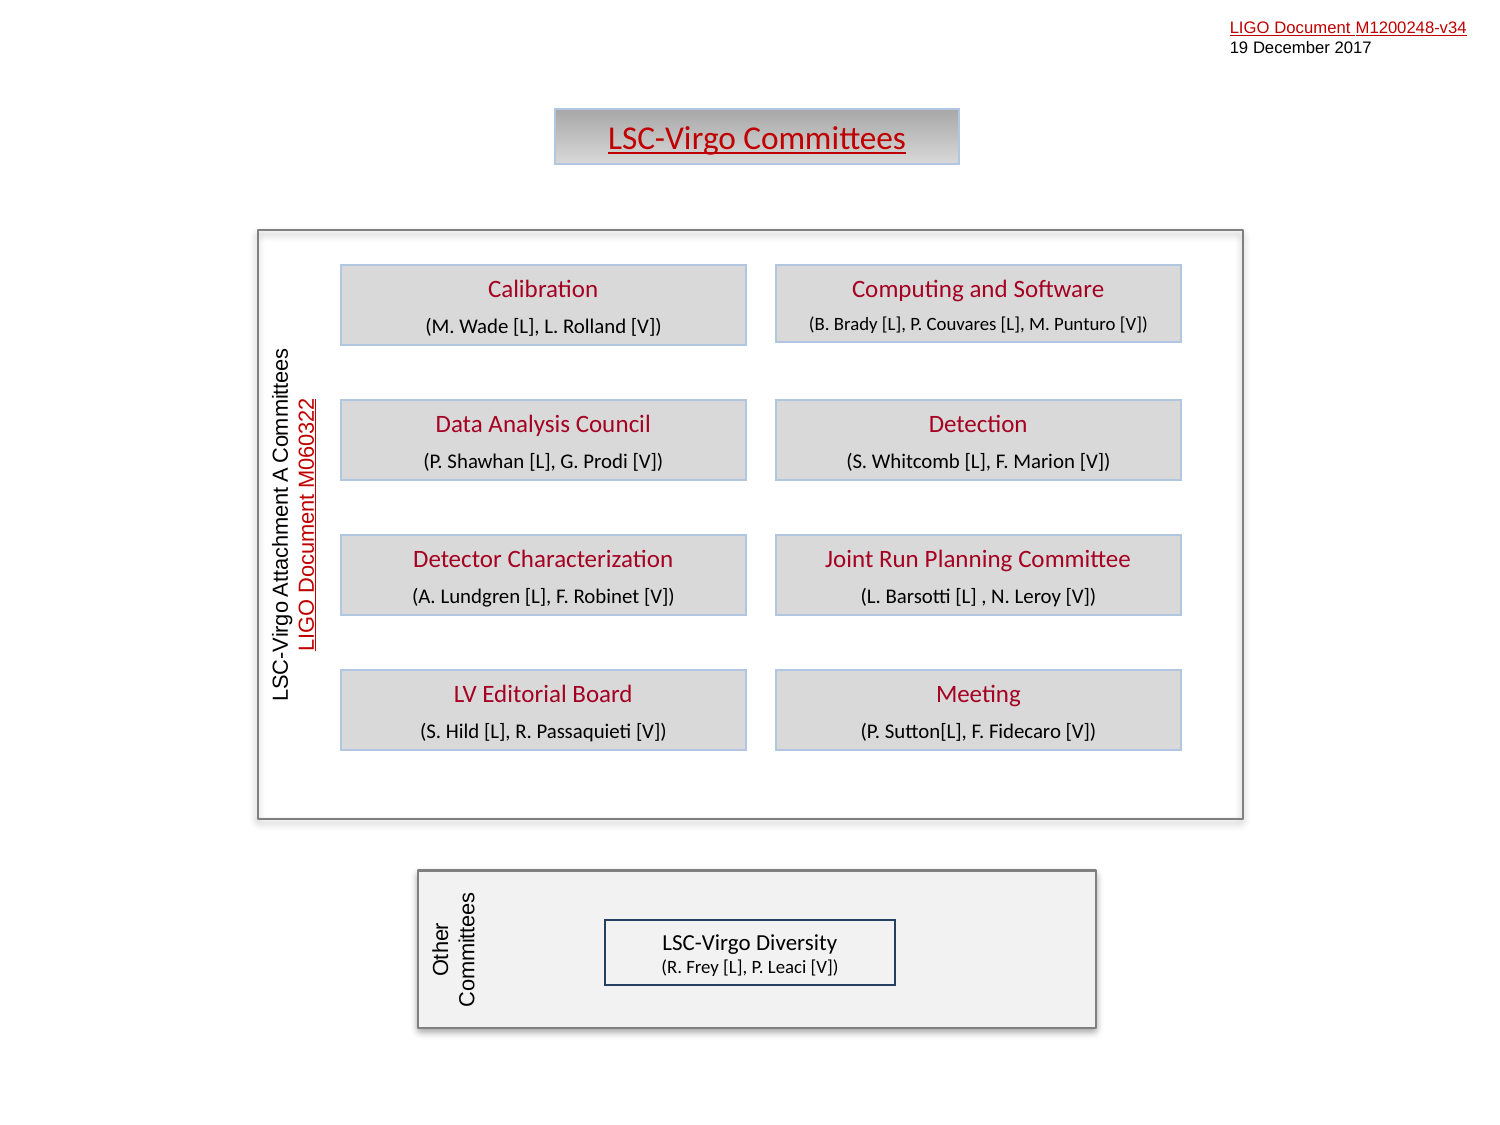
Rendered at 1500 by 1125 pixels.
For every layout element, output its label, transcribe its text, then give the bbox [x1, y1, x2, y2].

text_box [417, 870, 1097, 1028]
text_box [257, 230, 1244, 820]
text_box LSC-Virgo Committees [555, 109, 960, 164]
